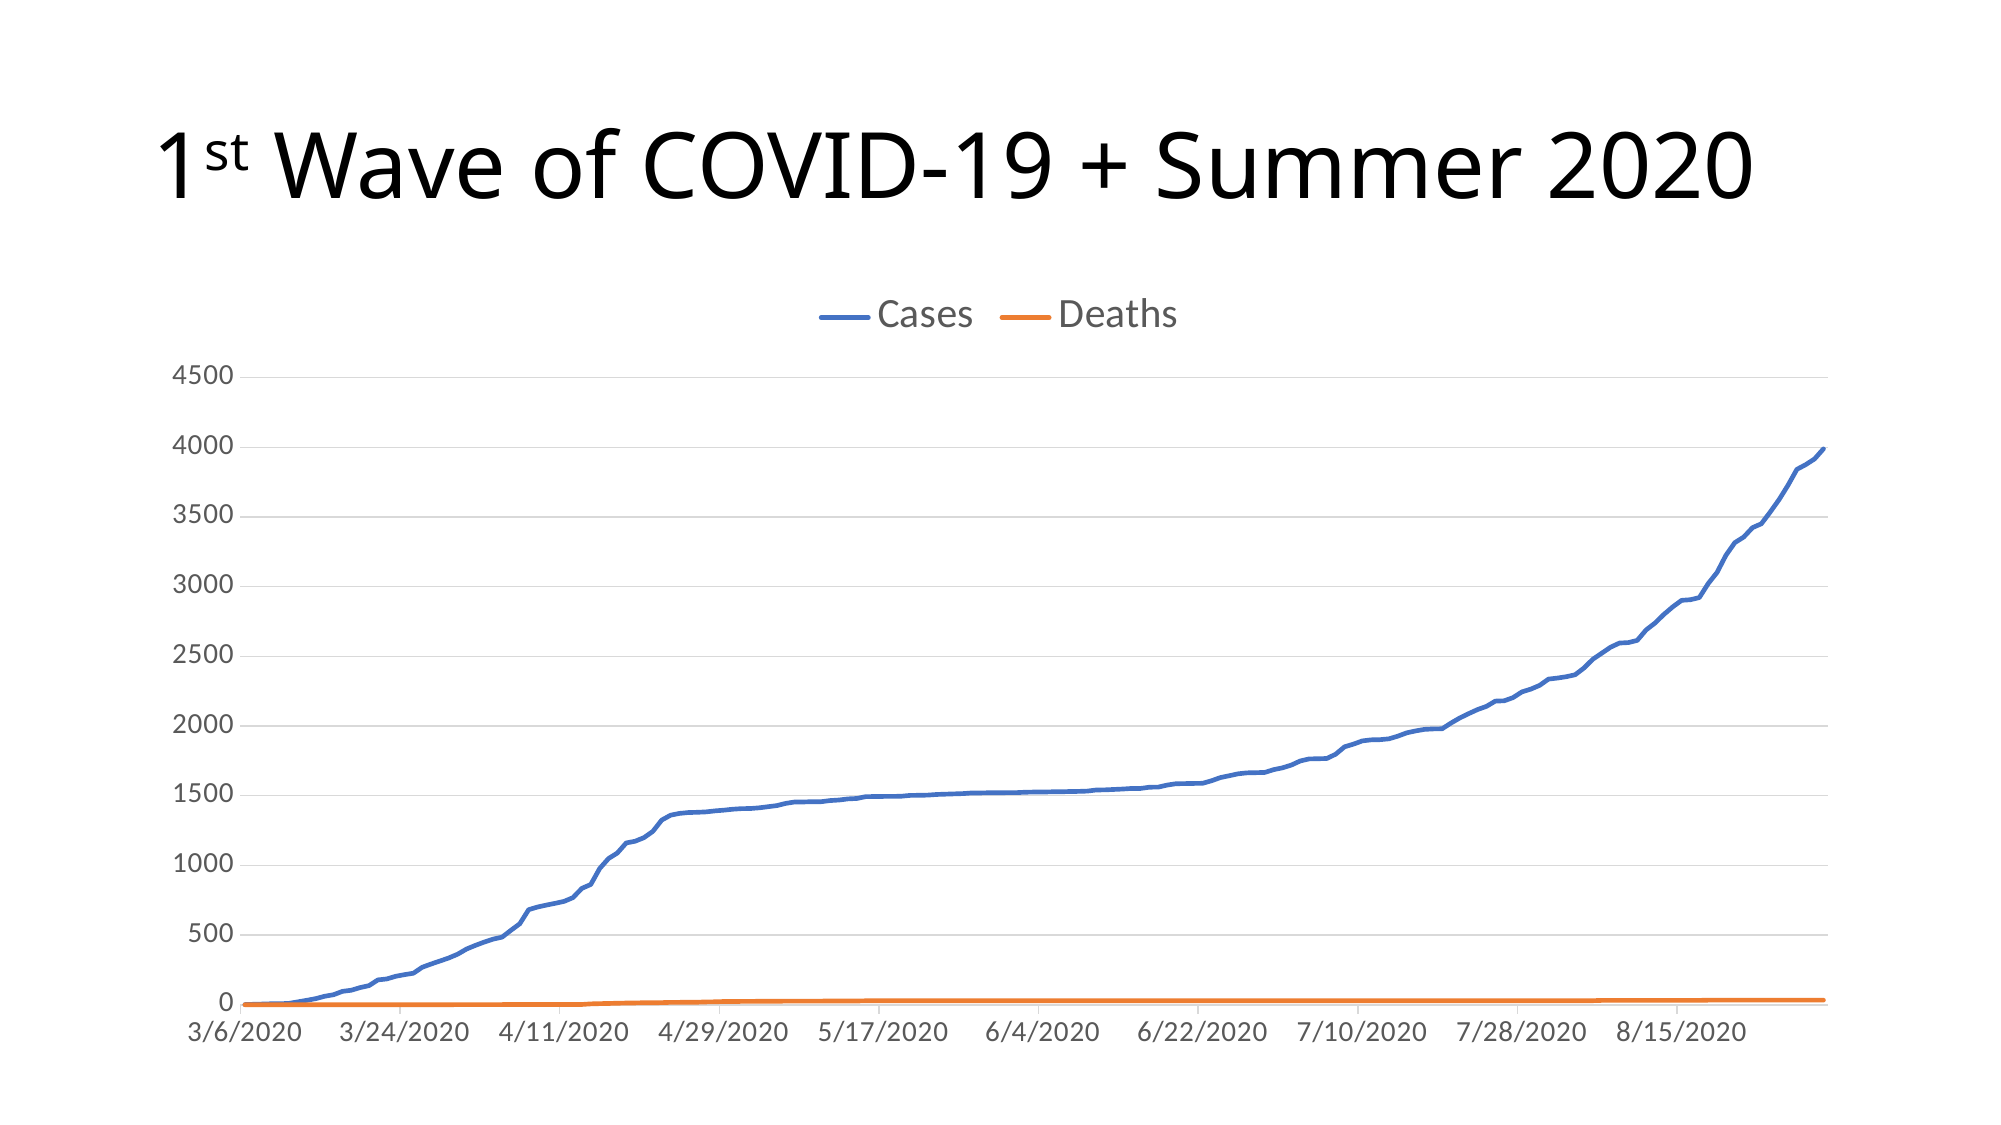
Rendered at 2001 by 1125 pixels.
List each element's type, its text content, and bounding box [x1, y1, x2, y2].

title 1st Wave of COVID-19 + Summer 2020 [137, 59, 1863, 277]
chart [137, 277, 1863, 1066]
